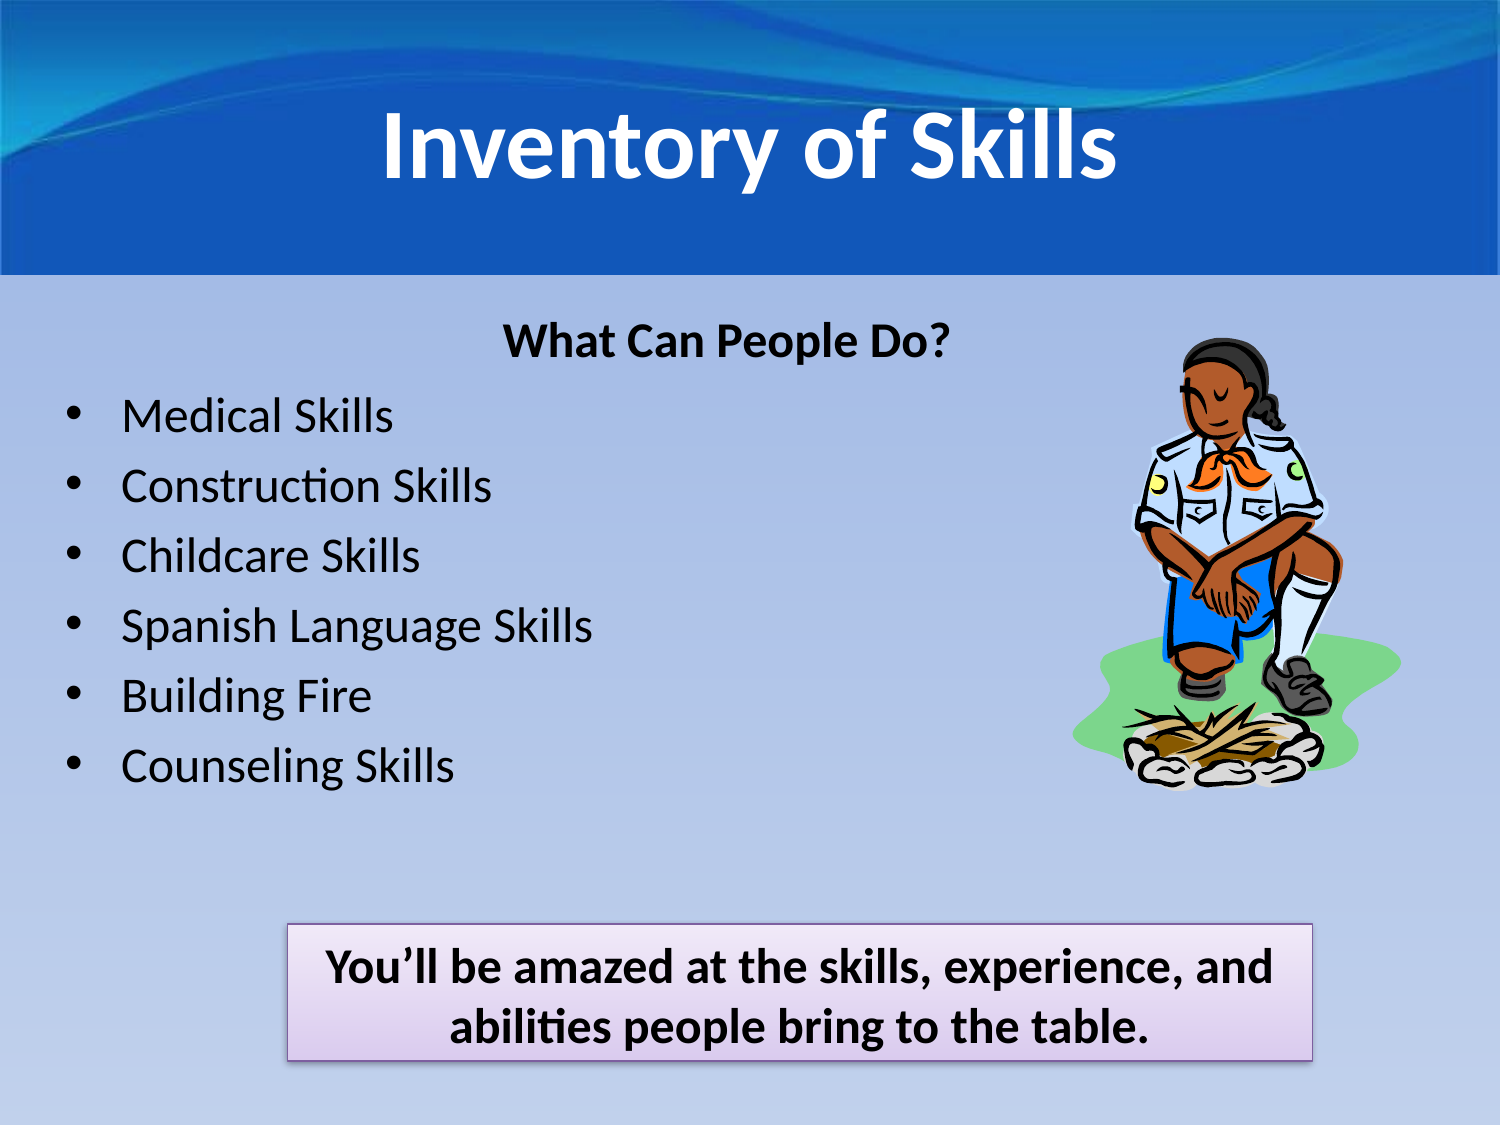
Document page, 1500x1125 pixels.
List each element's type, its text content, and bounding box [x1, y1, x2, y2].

text_box You’ll be amazed at the skills, experience, and abilities people bring to the table. [287, 923, 1313, 1062]
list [1062, 337, 1413, 792]
list What Can People Do? [487, 285, 1151, 376]
picture [0, 0, 1500, 276]
list Medical Skills Construction Skills Childcare Skills Spanish Language Skills Building Fire Counseling Skills [50, 375, 713, 961]
